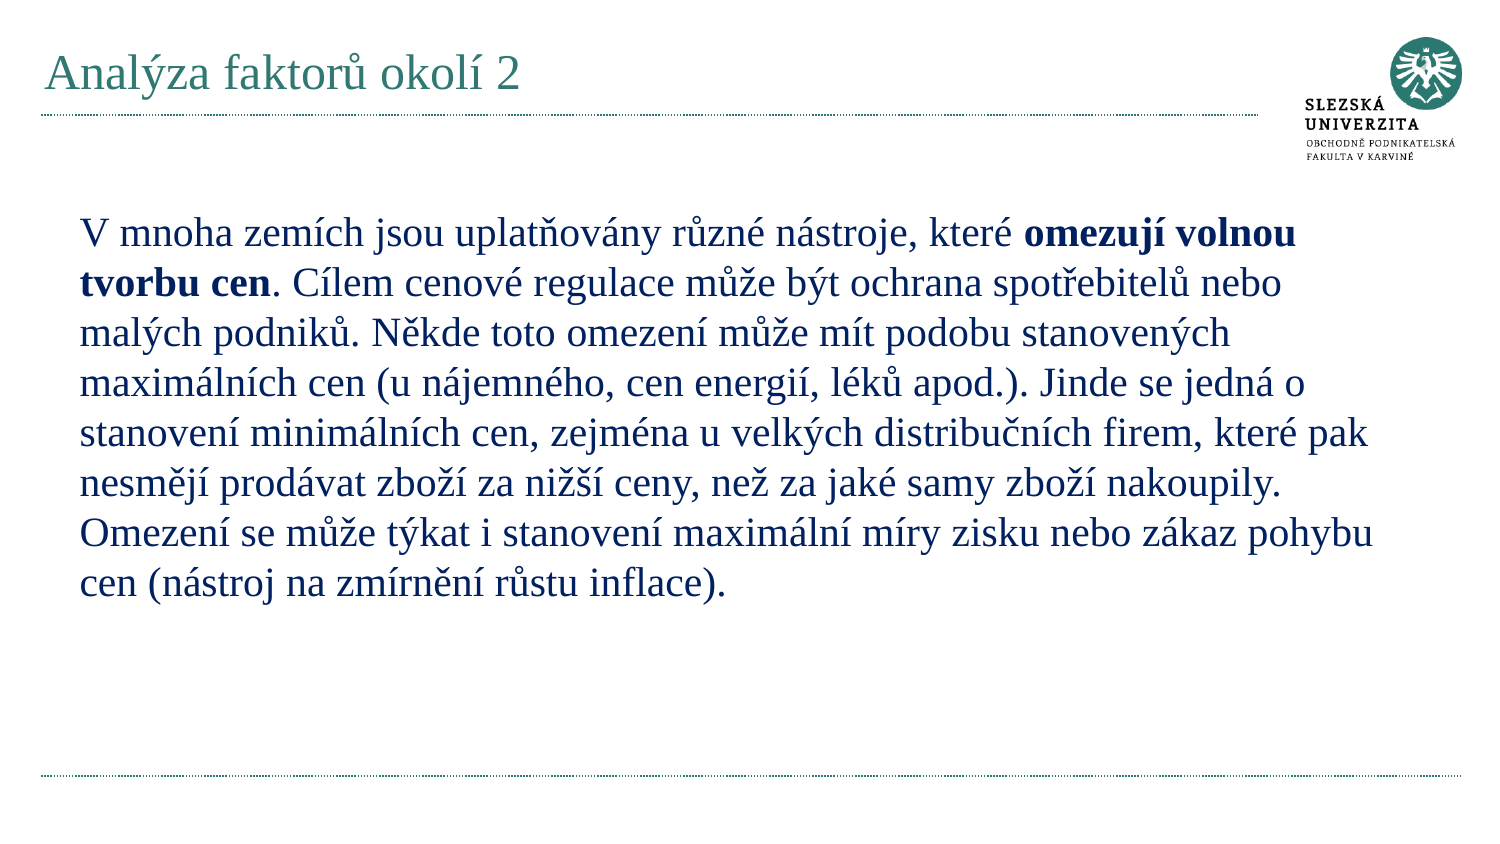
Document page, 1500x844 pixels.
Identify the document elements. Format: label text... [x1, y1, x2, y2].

list V mnoha zemích jsou uplatňovány různé nástroje, které omezují volnou tvorbu cen. Cílem cenové regulace může být ochrana spotřebitelů nebo malých podniků. Někde toto omezení může mít podobu stanovených maximálních cen (u nájemného, cen energií, léků apod.). Jinde se jedná o stanovení minimálních cen, zejména u velkých distribučních firem, které pak nesmějí prodávat zboží za nižší ceny, než za jaké samy zboží nakoupily. Omezení se může týkat i stanovení maximální míry zisku nebo zákaz pohybu cen (nástroj na zmírnění růstu inflace). [64, 197, 1424, 659]
picture [1305, 37, 1462, 160]
title Analýza faktorů okolí 2 [29, 32, 1270, 116]
